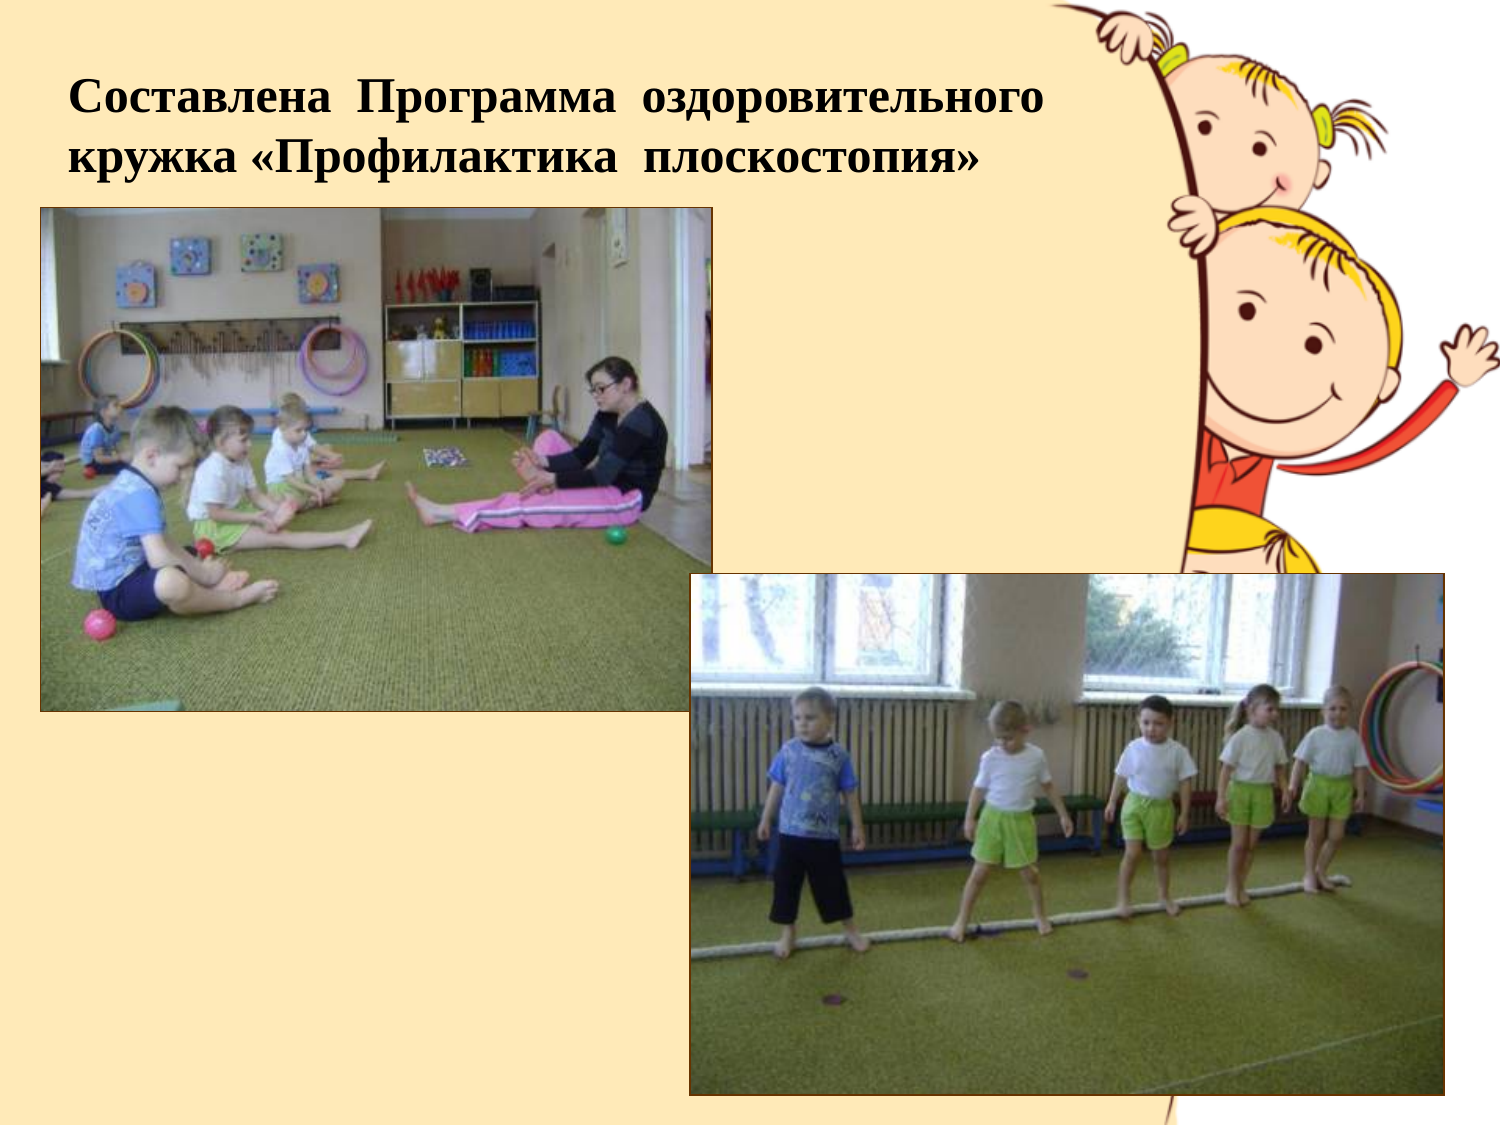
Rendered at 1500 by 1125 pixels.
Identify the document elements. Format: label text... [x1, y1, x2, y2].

text_box Составлена Программа оздоровительного кружка «Профилактика плоскостопия» [53, 54, 1164, 190]
picture [0, 0, 1500, 1125]
